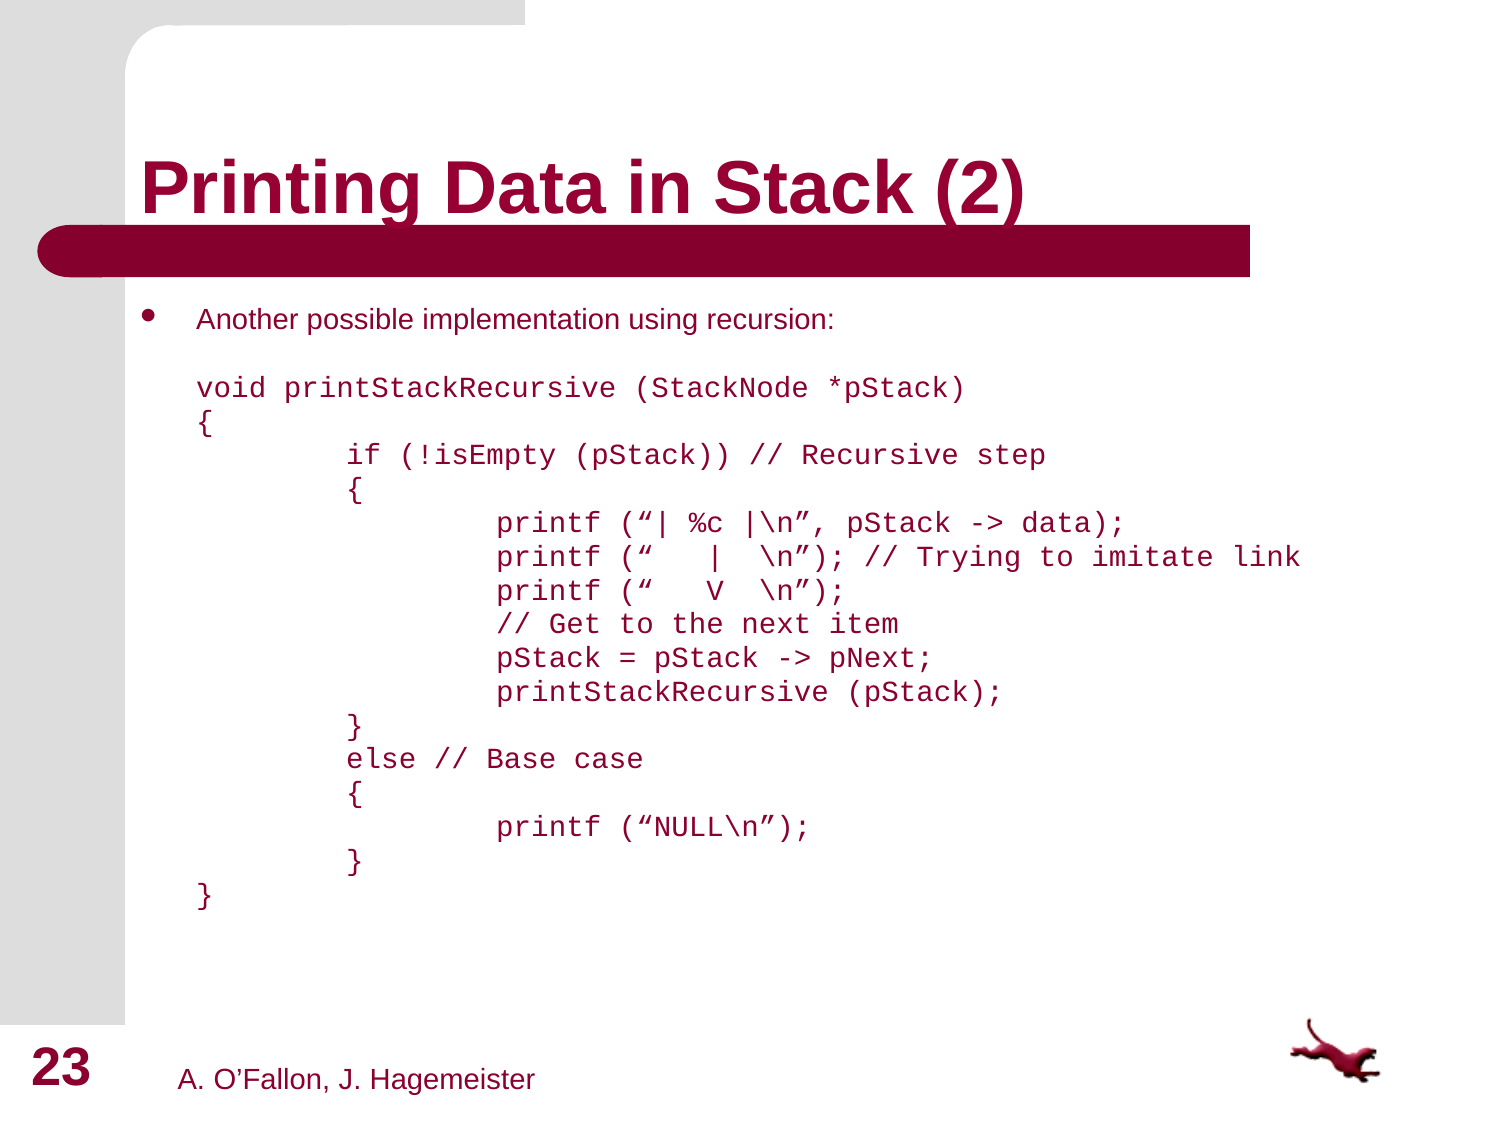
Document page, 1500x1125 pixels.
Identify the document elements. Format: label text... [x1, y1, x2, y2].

title Printing Data in Stack (2) [125, 50, 1425, 238]
slide_number 23 [13, 1023, 111, 1105]
slide_number A. O’Fallon, J. Hagemeister [162, 1025, 725, 1103]
list Another possible implementation using recursion: void printStackRecursive (StackNode *pStack) { if (!isEmpty (pStack)) // Recursive step { printf (“| %c |\n”, pStack -> data); printf (“ | \n”); // Trying to imitate link printf (“ V \n”); // Get to the next item pStack = pStack -> pNext; printStackRecursive (pStack); } else // Base case { printf (“NULL\n”); } } [125, 299, 1375, 950]
picture [1275, 1012, 1400, 1091]
